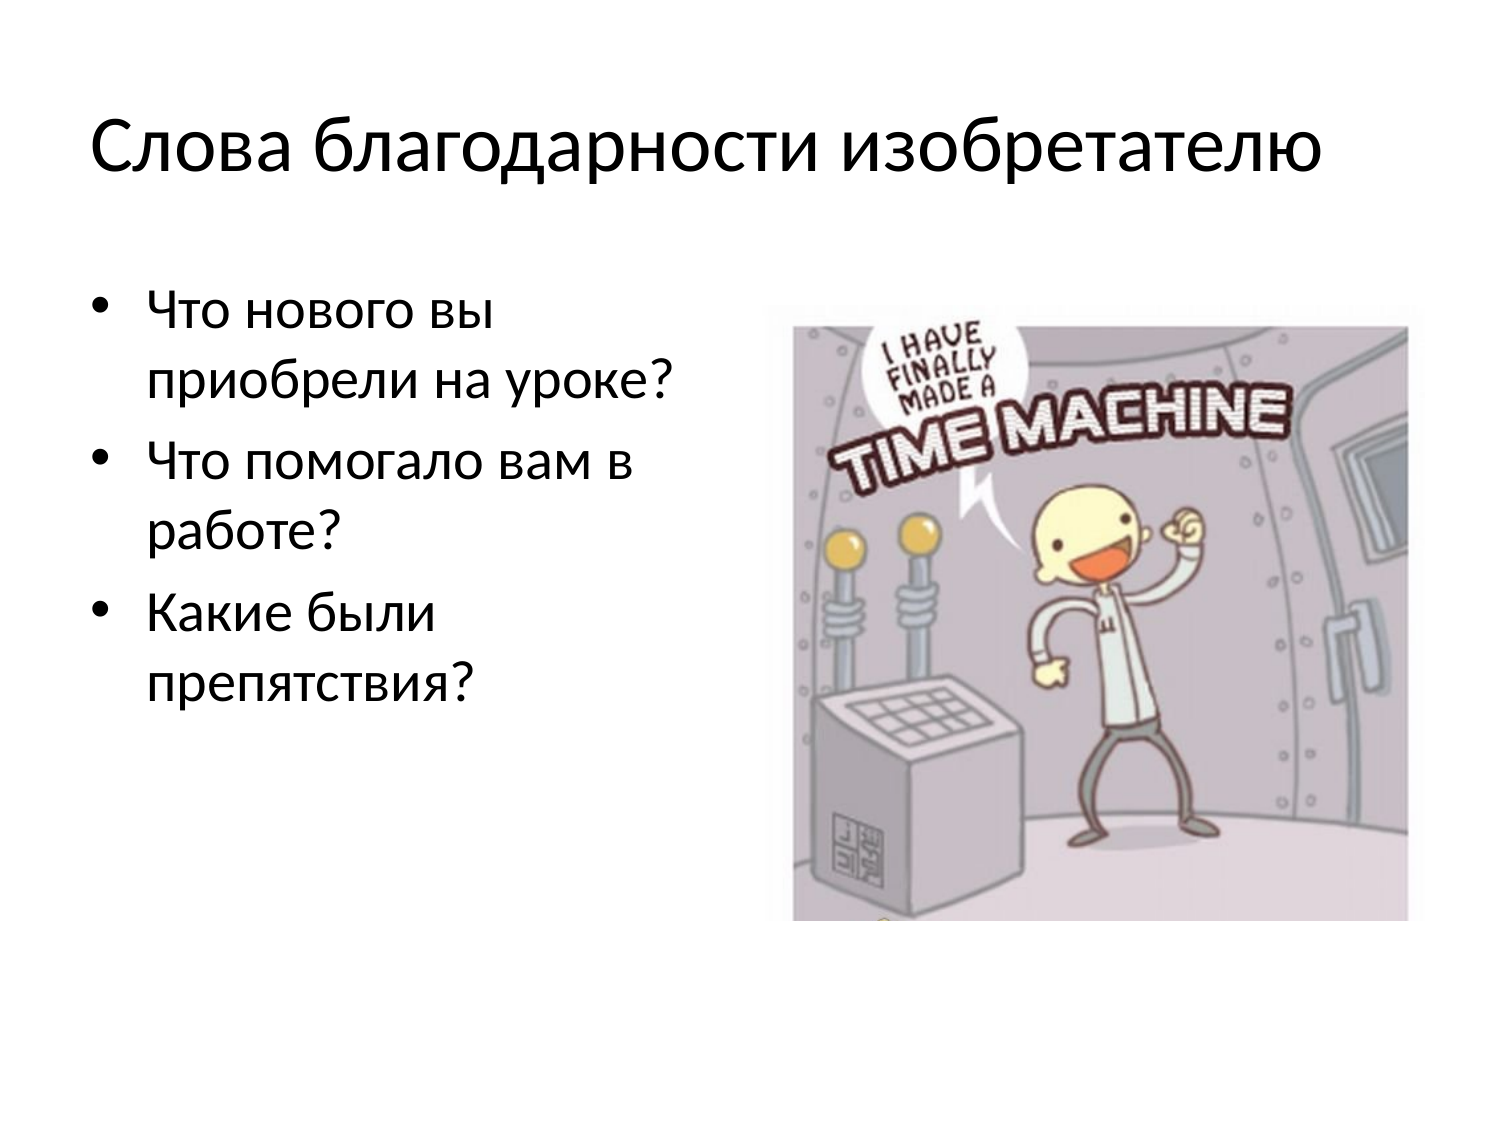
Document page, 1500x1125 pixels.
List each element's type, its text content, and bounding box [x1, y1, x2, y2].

list Что нового вы приобрели на уроке? Что помогало вам в работе? Какие были препятствия? [75, 262, 738, 1005]
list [762, 304, 1426, 921]
title Слова благодарности изобретателю [75, 45, 1425, 233]
